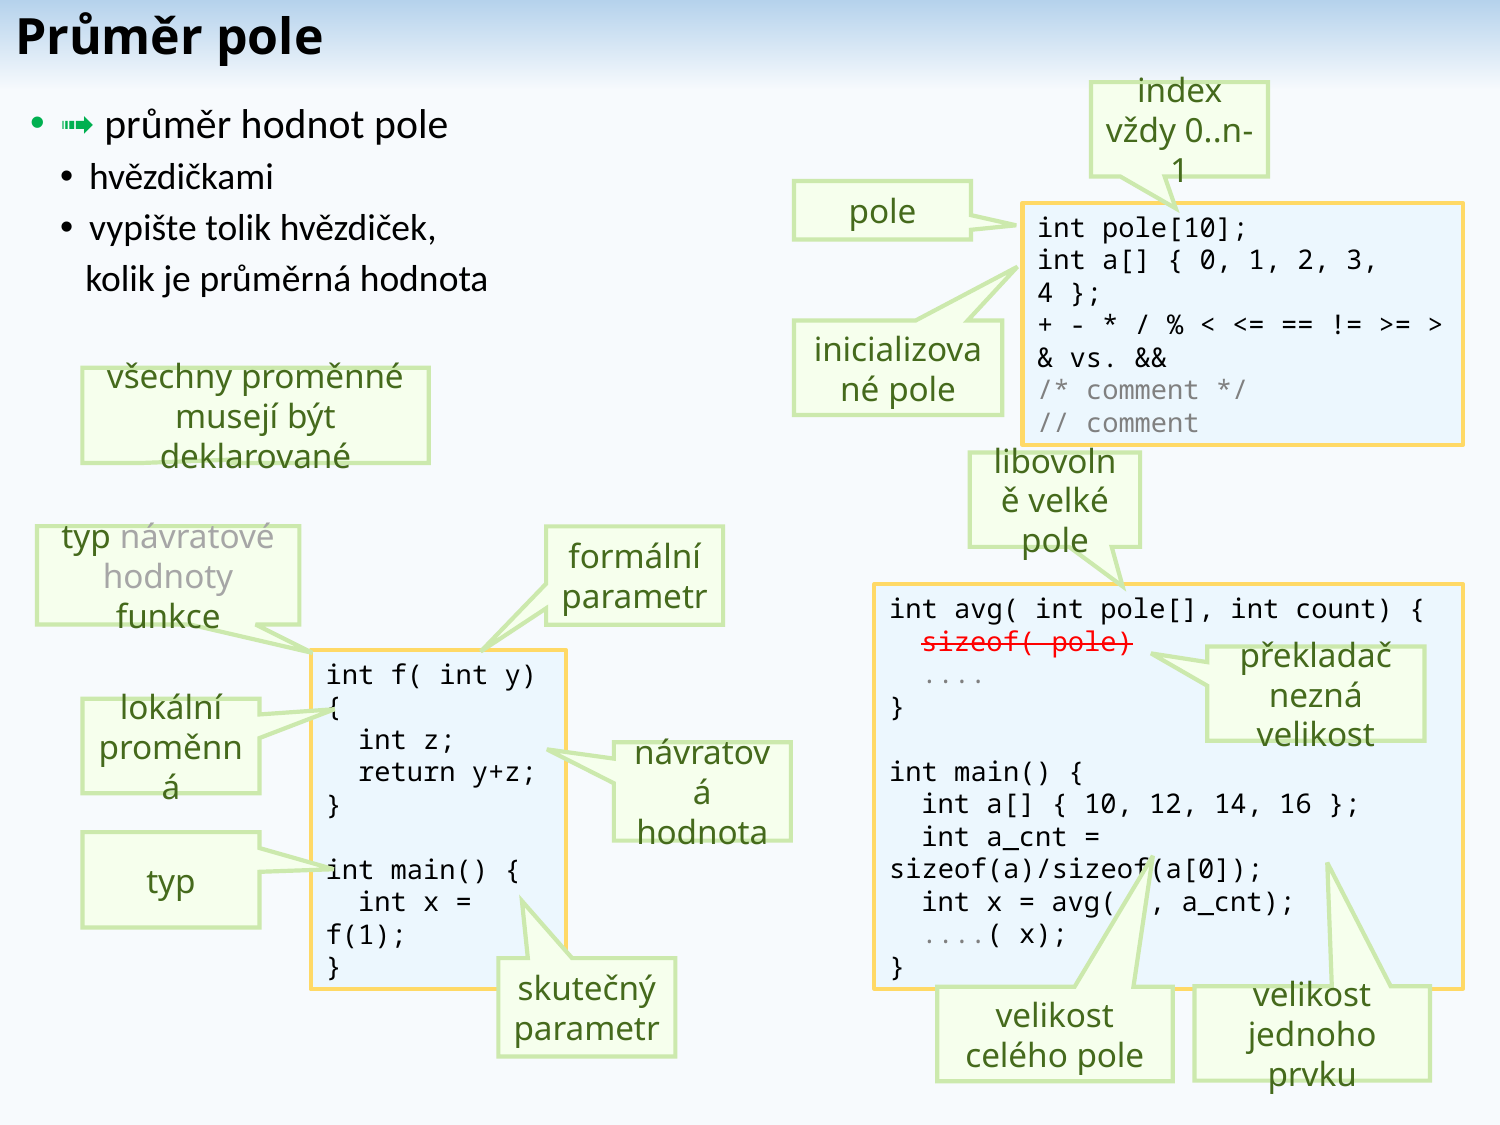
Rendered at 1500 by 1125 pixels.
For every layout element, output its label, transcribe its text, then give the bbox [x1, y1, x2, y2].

text_box skutečný parametr [497, 897, 677, 1058]
text_box formální parametr [479, 525, 725, 653]
list ➟ průměr hodnot pole hvězdičkami vypište tolik hvězdiček, kolik je průměrná hodnota [15, 94, 1487, 1113]
text_box libovolně velké pole [968, 451, 1142, 589]
text_box inicializované pole [792, 265, 1019, 417]
text_box překladač nezná velikost [1150, 645, 1426, 742]
text_box index vždy 0..n-1 [1089, 81, 1270, 211]
text_box int pole[10]; int a[] { 0, 1, 2, 3, 4 }; + - * / % < <= == != >= > & vs. && /* comment */ // comment [1022, 202, 1463, 445]
text_box návratová hodnota [546, 741, 792, 842]
text_box int avg( int pole[], int count) { sizeof( pole) .... } int main() { int a[] { 10, 12, 14, 16 }; int a_cnt = sizeof(a)/sizeof(a[0]); int x = avg( a, a_cnt); ....( x); } [874, 584, 1463, 989]
title Průměr pole [0, 0, 1500, 77]
text_box lokální proměnná [81, 697, 336, 795]
text_box int f( int y) { int z; return y+z; } int main() { int x = f(1); } [310, 649, 566, 990]
text_box velikost jednoho prvku [1193, 862, 1431, 1082]
text_box všechny proměnné musejí být deklarované [81, 366, 430, 465]
text_box typ [81, 831, 335, 929]
text_box velikost celého pole [936, 855, 1174, 1083]
text_box typ návratové hodnoty funkce [36, 525, 313, 654]
text_box pole [793, 179, 1017, 241]
